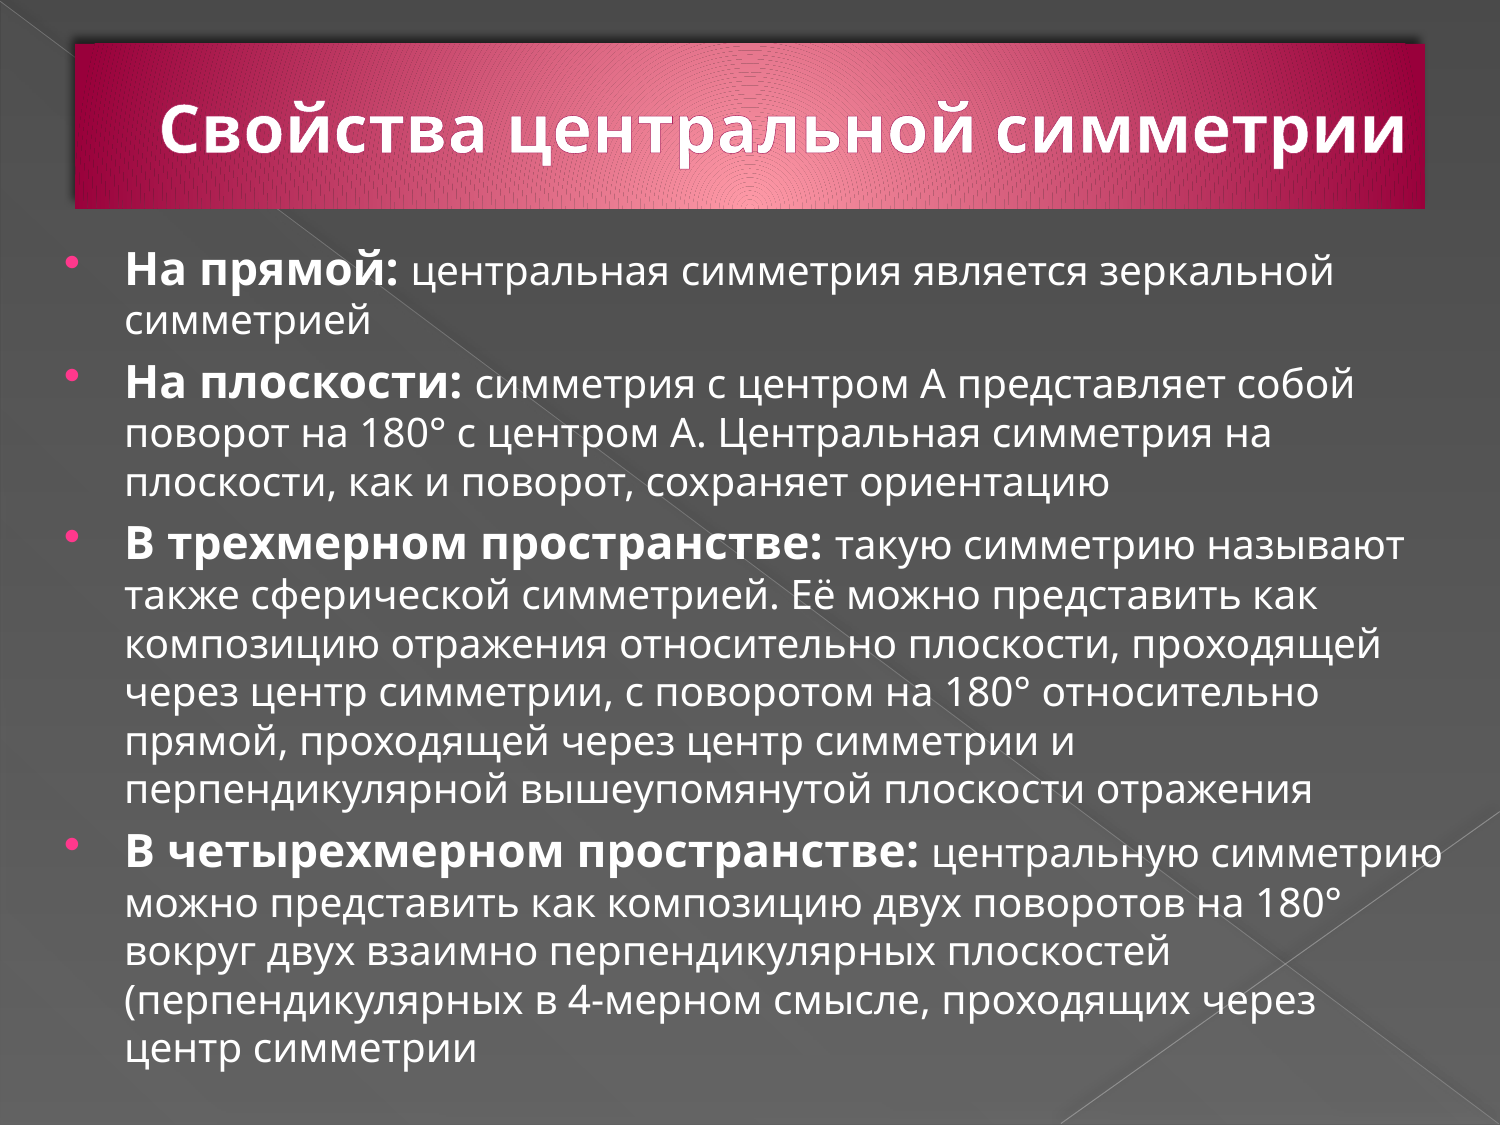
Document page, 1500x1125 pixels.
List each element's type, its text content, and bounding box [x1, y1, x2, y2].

title Свойства центральной симметрии [75, 43, 1425, 209]
list На прямой: центральная симметрия является зеркальной симметрией На плоскости: симметрия с центром A представляет собой поворот на 180° с центром A. Центральная симметрия на плоскости, как и поворот, сохраняет ориентацию В трехмерном пространстве: такую симметрию называют также сферической симметрией. Её можно представить как композицию отражения относительно плоскости, проходящей через центр симметрии, с поворотом на 180° относительно прямой, проходящей через центр симметрии и перпендикулярной вышеупомянутой плоскости отражения В четырехмерном пространстве: центральную симметрию можно представить как композицию двух поворотов на 180° вокруг двух взаимно перпендикулярных плоскостей (перпендикулярных в 4-мерном смысле, проходящих через центр симметрии [41, 231, 1459, 1083]
